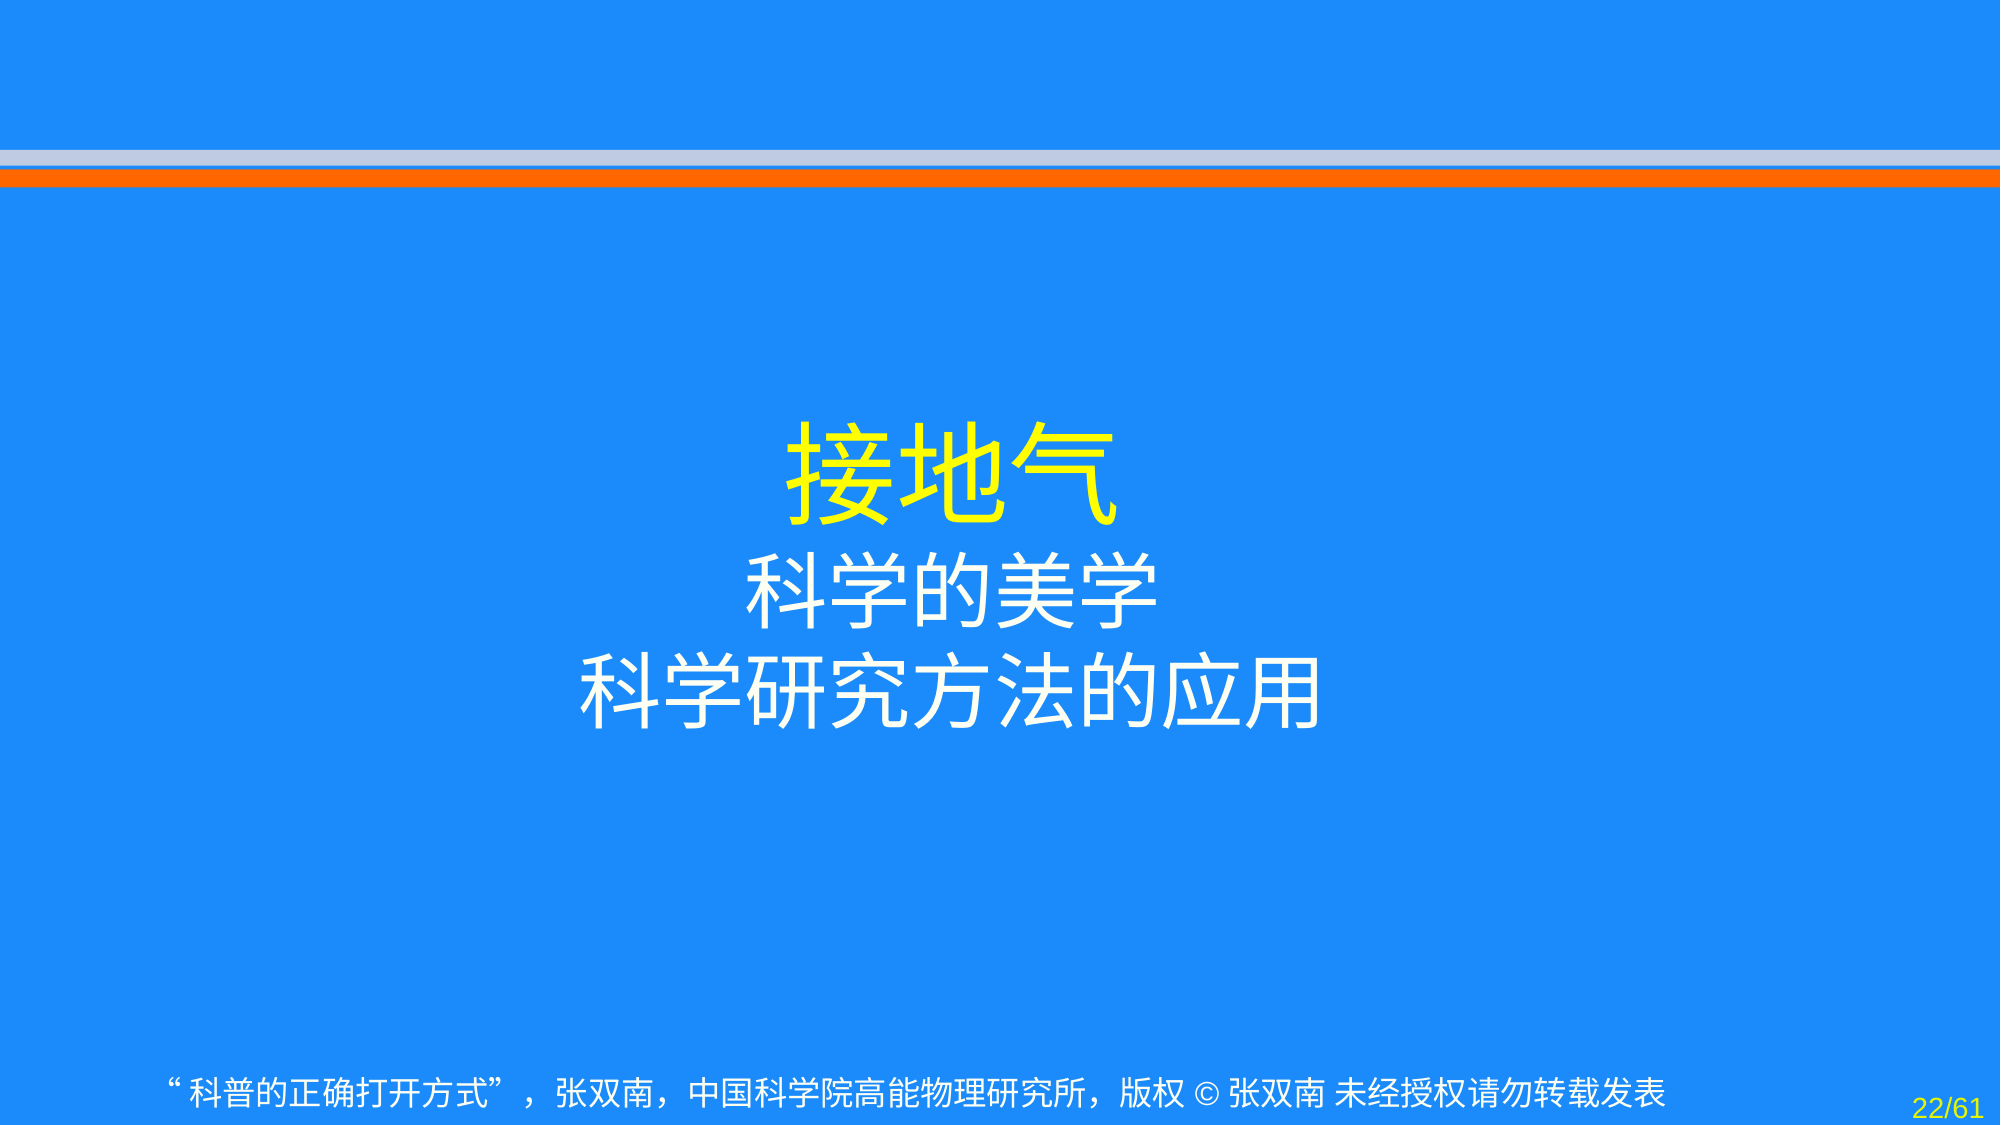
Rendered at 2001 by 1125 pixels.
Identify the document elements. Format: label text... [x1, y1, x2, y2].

slide_number 22/61 [1849, 1081, 2000, 1125]
text_box 接地气 科学的美学 科学研究方法的应用 [373, 397, 1532, 747]
